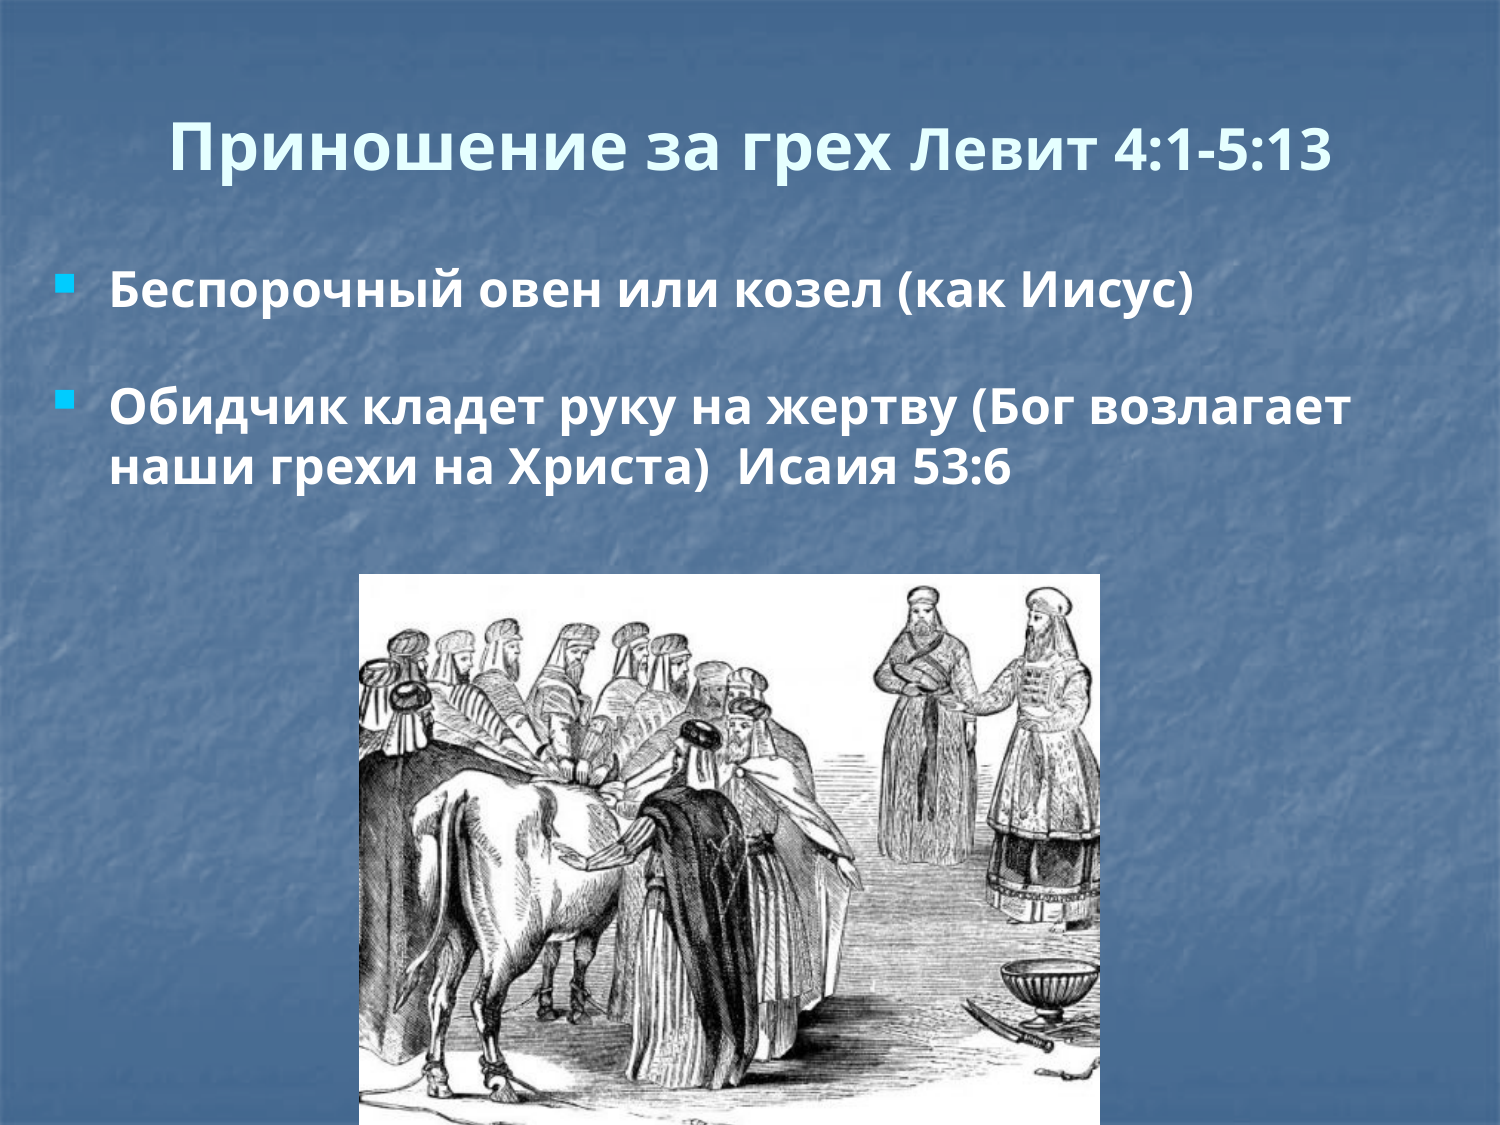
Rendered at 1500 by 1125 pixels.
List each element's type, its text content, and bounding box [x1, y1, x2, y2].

list Беспорочный овен или козел (как Иисус) Обидчик кладет руку на жертву (Бог возлагает наши грехи на Христа) Исаия 53:6 [37, 249, 1388, 975]
title Приношение за грех Левит 4:1-5:13 [75, 62, 1425, 225]
picture [359, 574, 1101, 1125]
